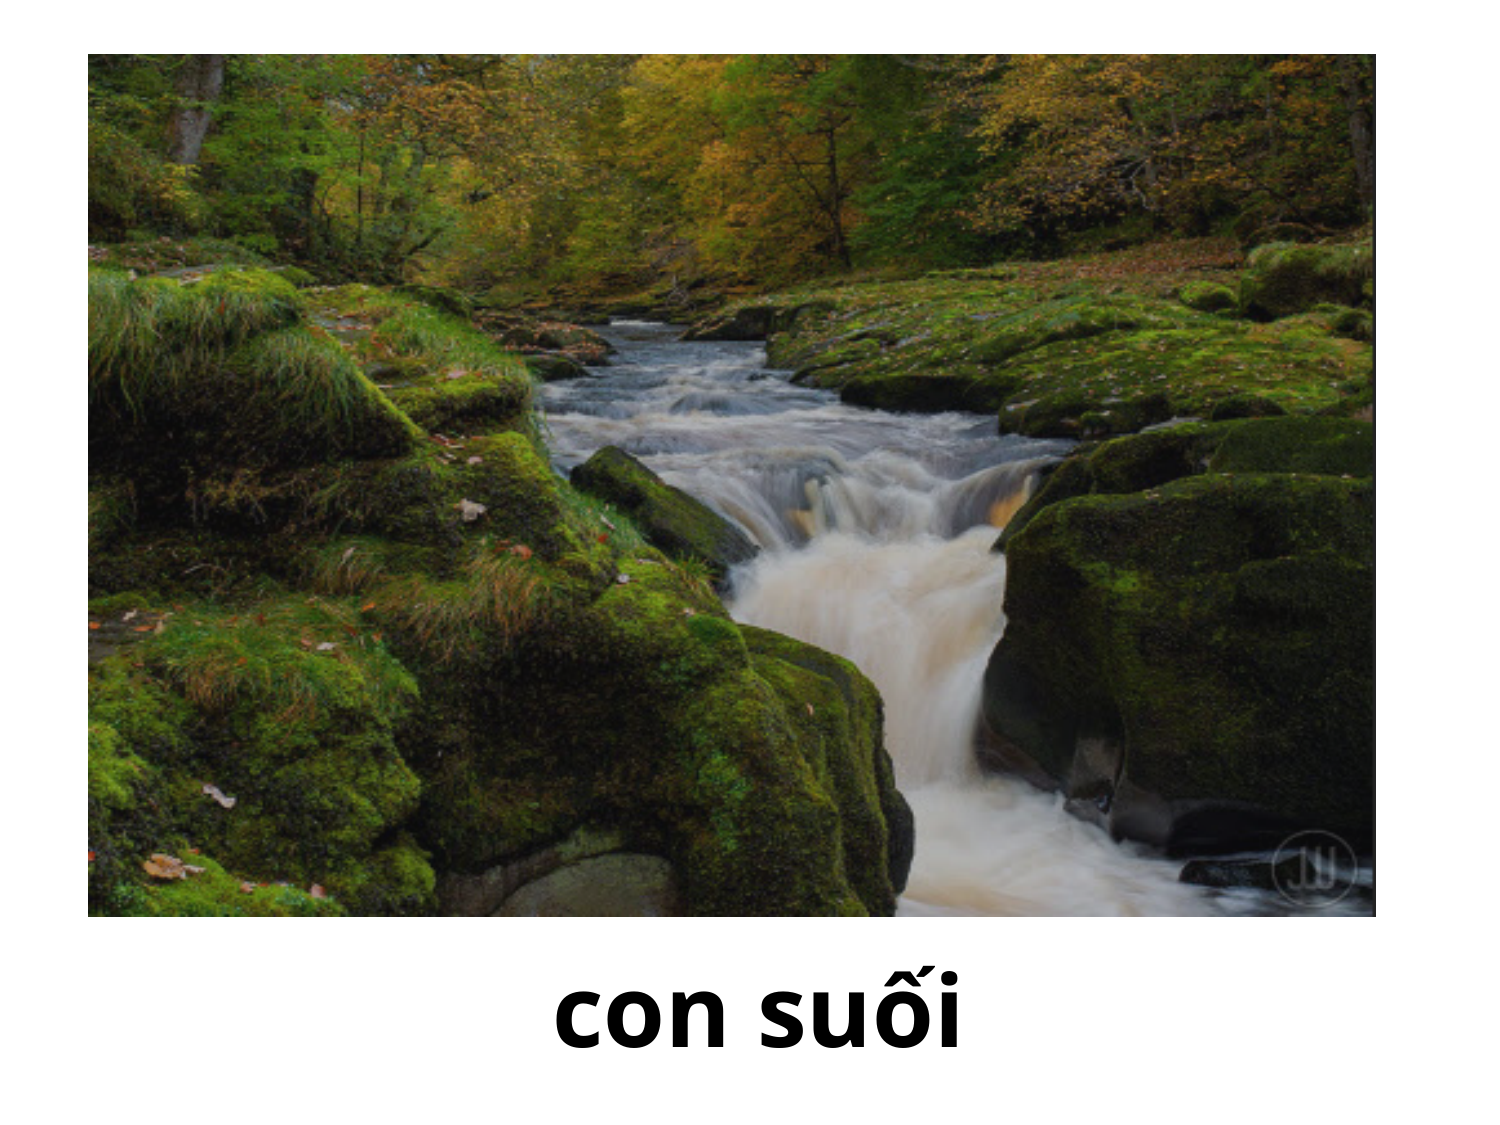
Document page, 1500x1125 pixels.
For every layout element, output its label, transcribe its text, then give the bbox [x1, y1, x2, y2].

text_box con suối [537, 940, 1081, 1076]
picture [88, 54, 1377, 918]
